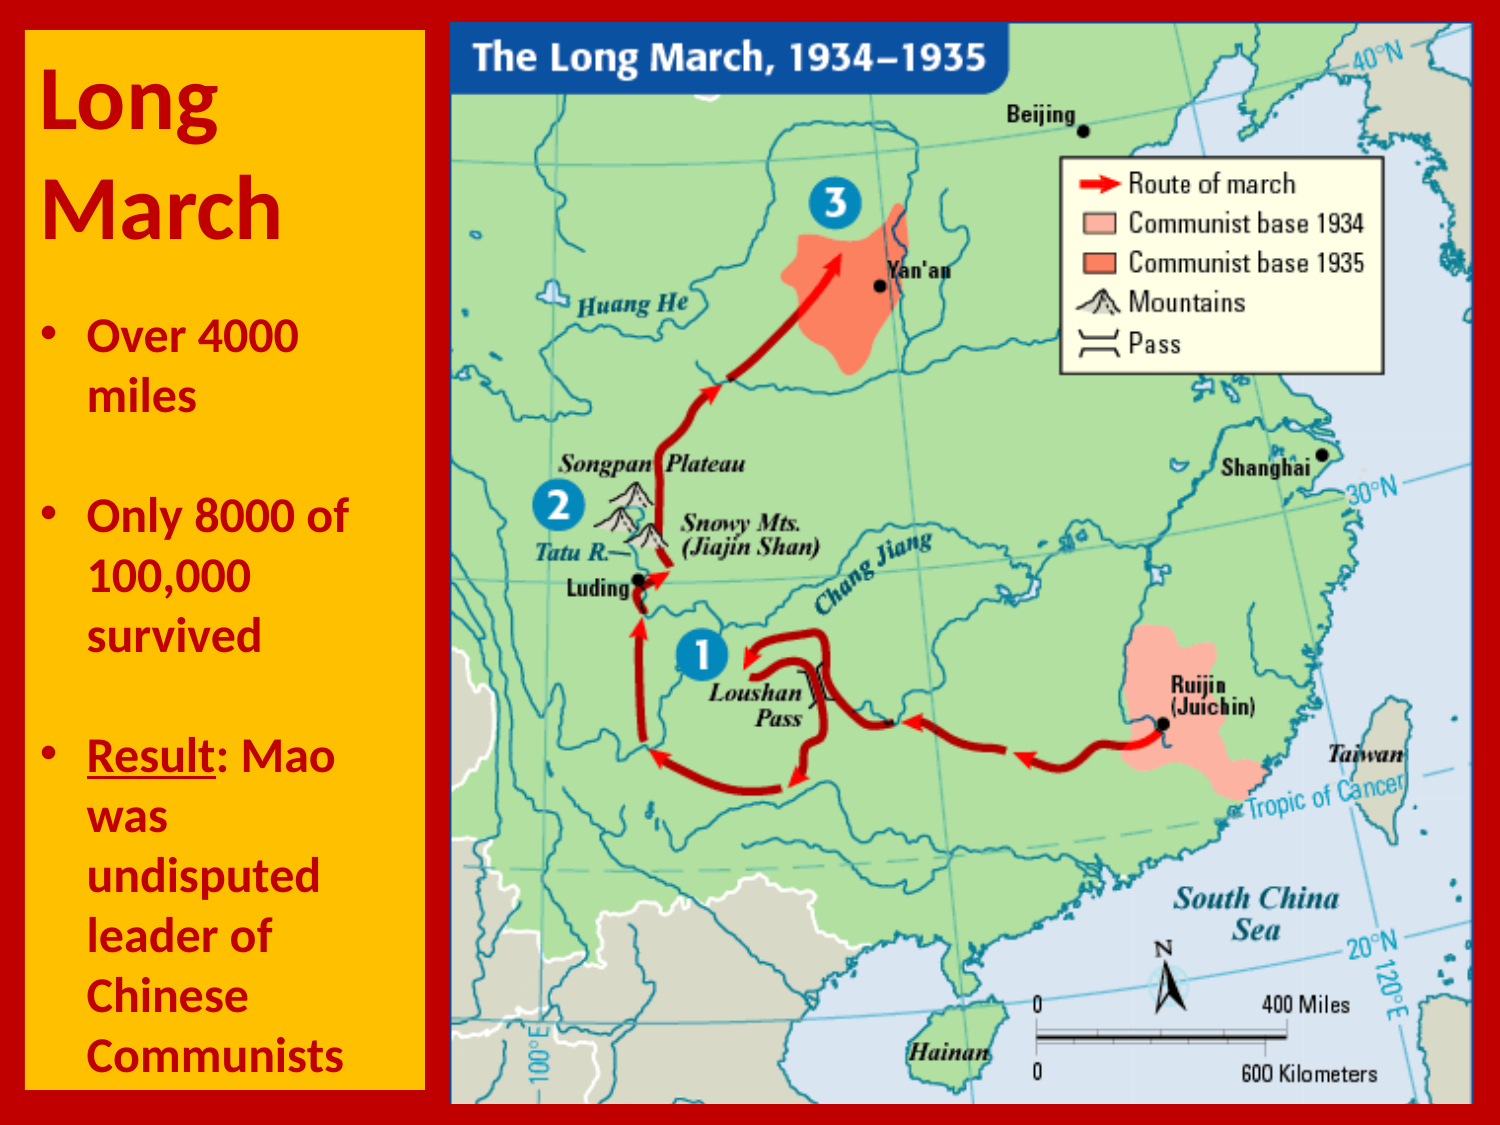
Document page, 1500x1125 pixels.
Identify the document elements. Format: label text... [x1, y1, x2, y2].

picture [449, 22, 1475, 1105]
text_box Long March Over 4000 miles Only 8000 of 100,000 survived Result: Mao was undisputed leader of Chinese Communists [24, 30, 425, 1090]
